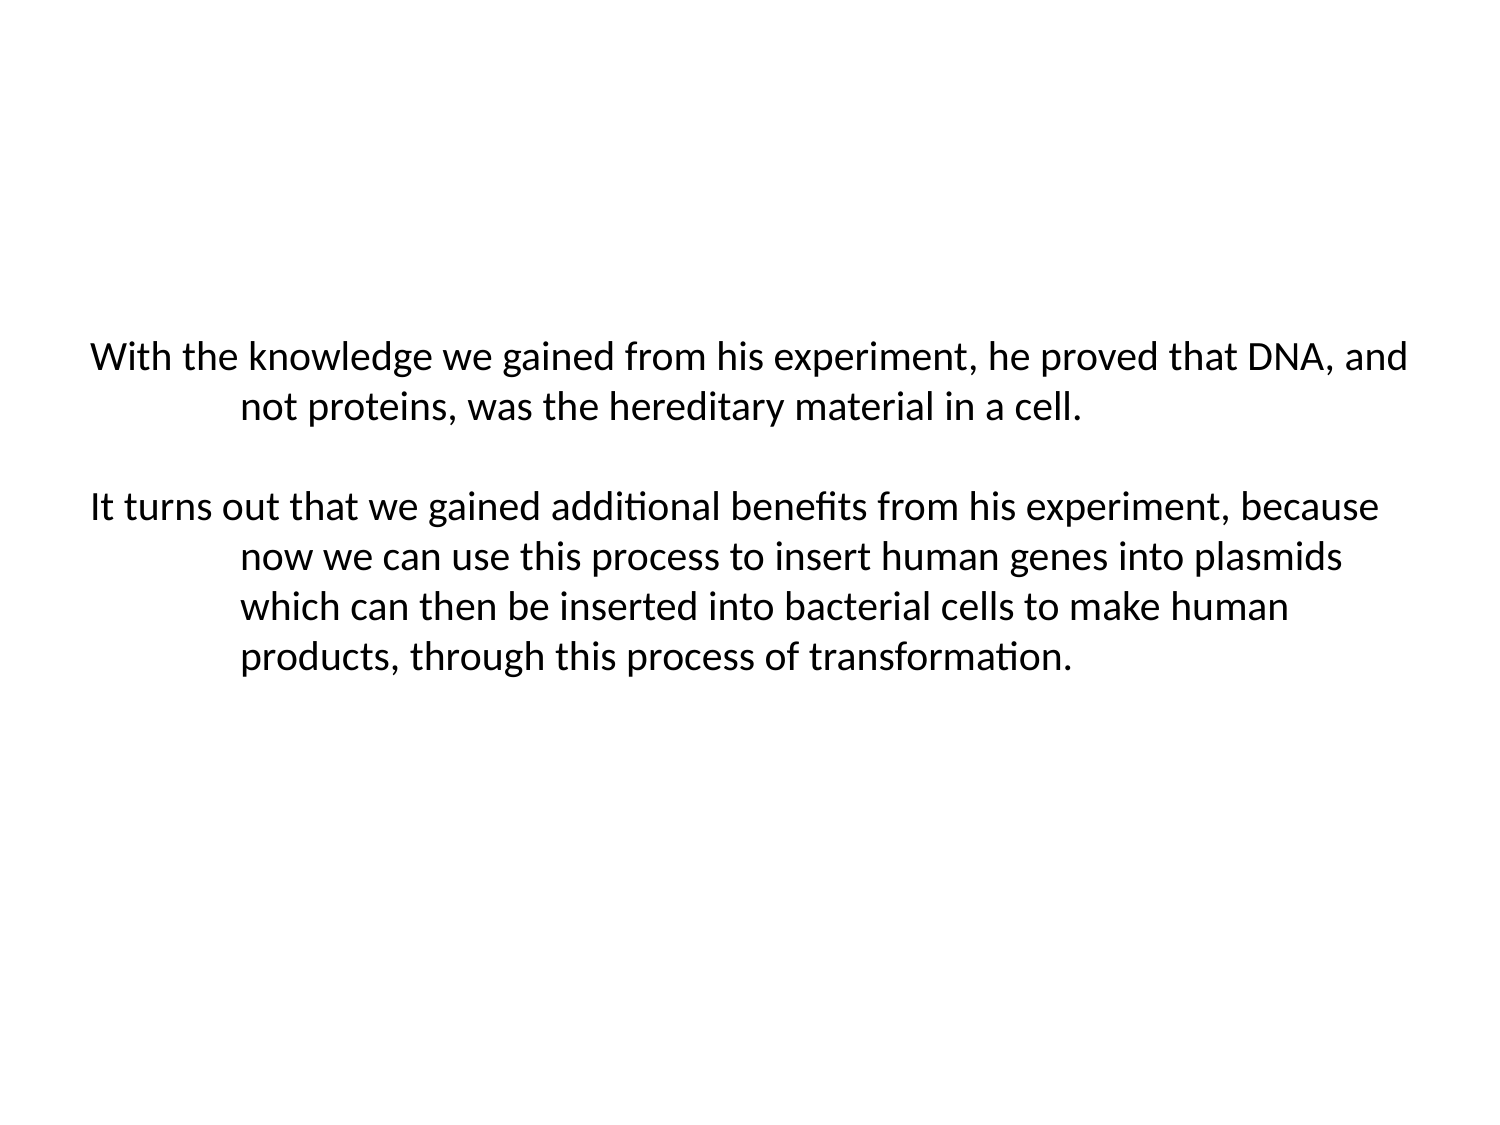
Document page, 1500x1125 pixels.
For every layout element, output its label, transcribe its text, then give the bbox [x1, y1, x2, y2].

title With the knowledge we gained from his experiment, he proved that DNA, and not proteins, was the hereditary material in a cell. It turns out that we gained additional benefits from his experiment, because now we can use this process to insert human genes into plasmids which can then be inserted into bacterial cells to make human products, through this process of transformation. [75, 45, 1425, 963]
